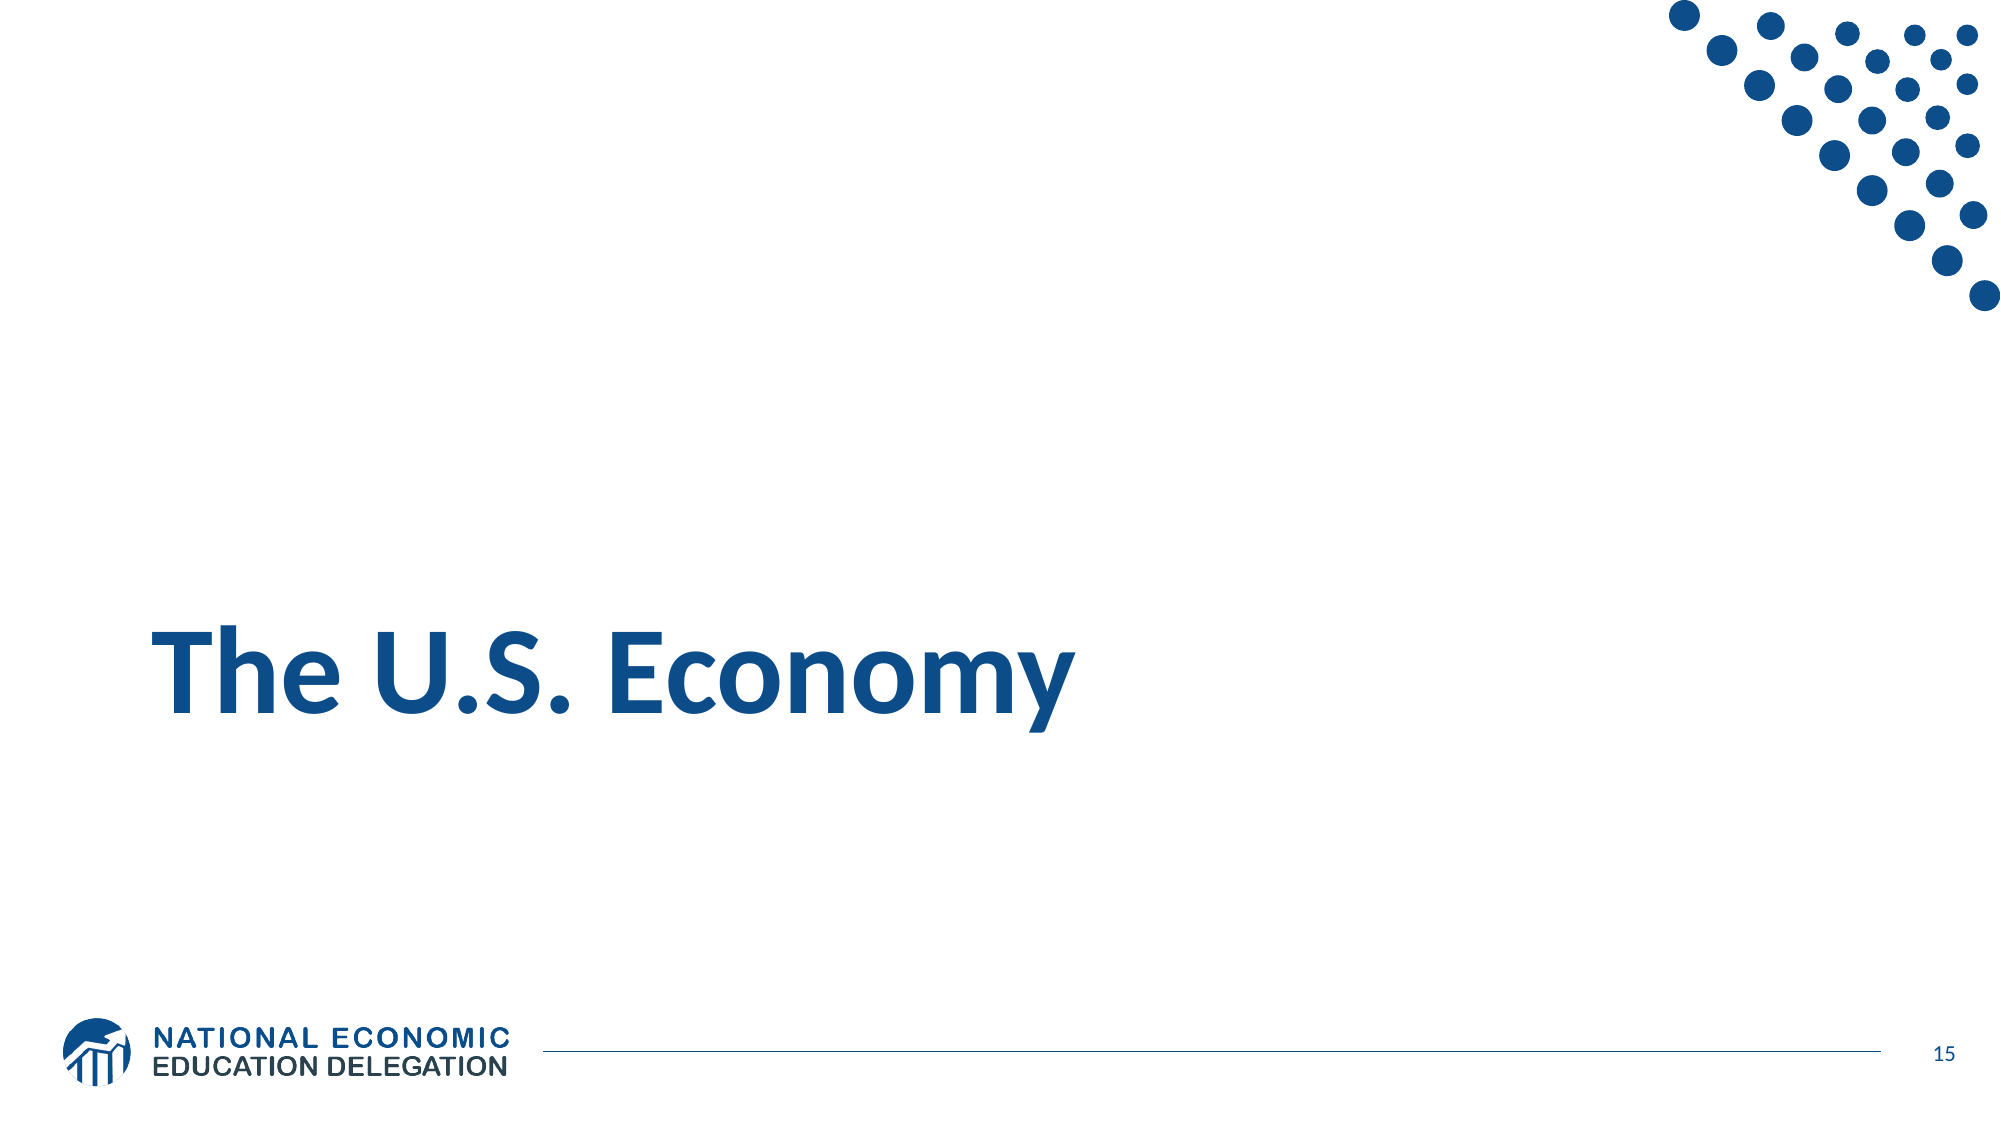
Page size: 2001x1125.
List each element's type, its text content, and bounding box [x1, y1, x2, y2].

picture [55, 1013, 520, 1091]
title The U.S. Economy [136, 280, 1862, 749]
slide_number 15 [1521, 1022, 1972, 1082]
